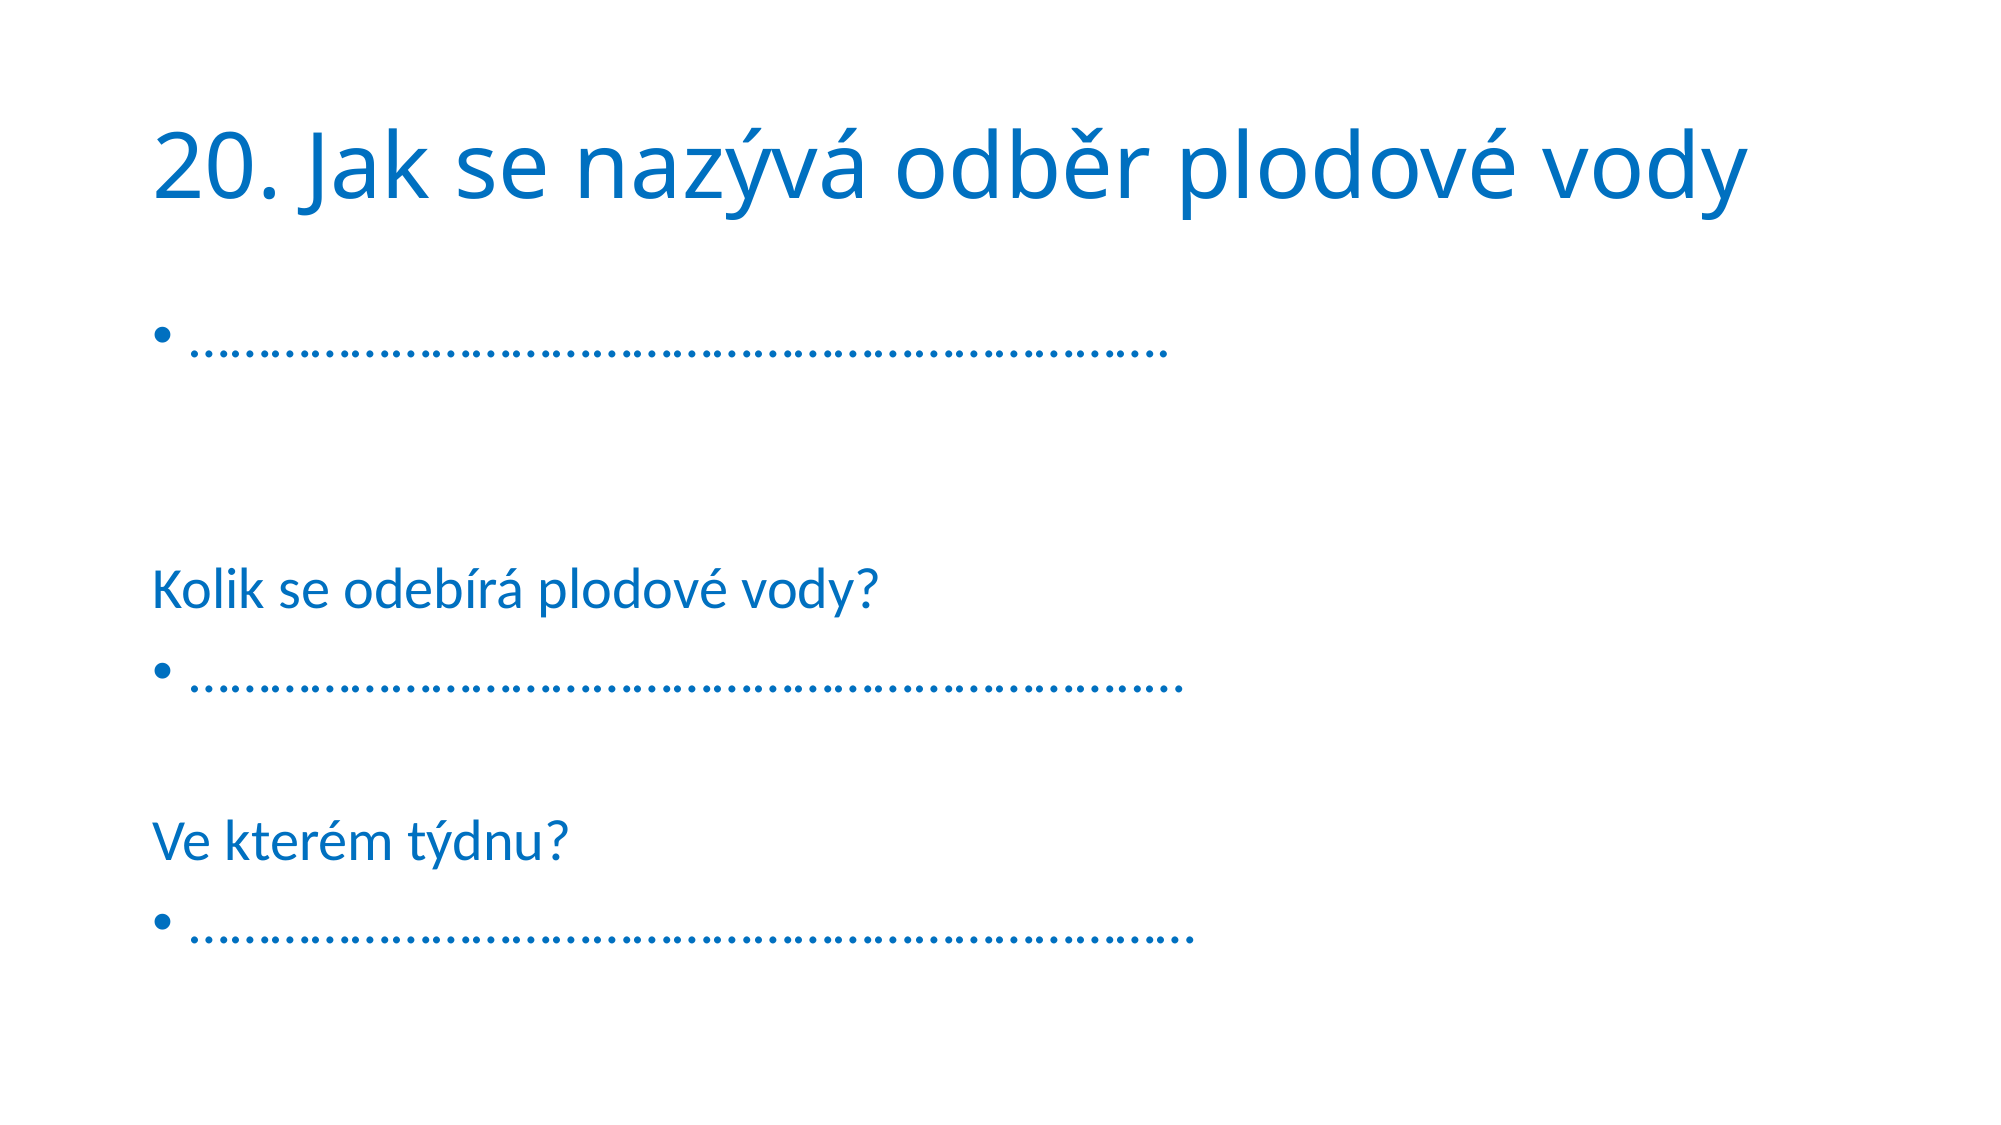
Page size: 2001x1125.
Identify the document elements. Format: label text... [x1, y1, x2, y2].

list ………………………………………………………………. Kolik se odebírá plodové vody? ……………………………………………………………..… Ve kterém týdnu? ………………………………………………………………… [137, 299, 1863, 1014]
title 20. Jak se nazývá odběr plodové vody [137, 59, 1863, 278]
